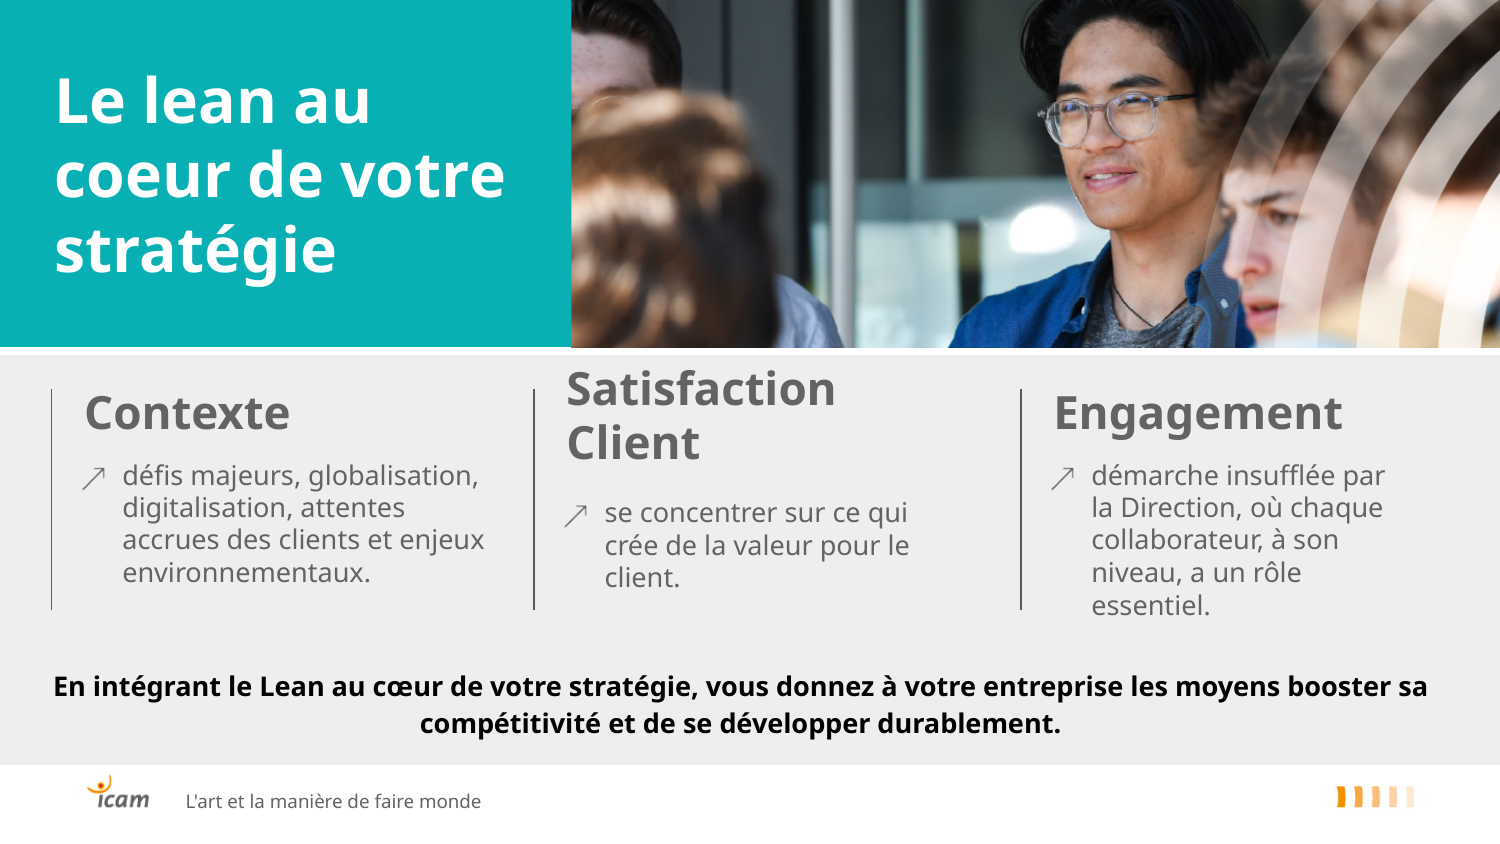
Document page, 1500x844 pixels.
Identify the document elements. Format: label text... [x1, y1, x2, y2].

text_box Satisfaction Client [551, 344, 943, 491]
text_box Contexte [69, 369, 330, 453]
picture [68, 454, 118, 504]
picture [1317, 756, 1433, 831]
text_box [0, 0, 569, 347]
text_box Engagement [1038, 369, 1430, 454]
text_box défis majeurs, globalisation, digitalisation, attentes accrues des clients et enjeux environnementaux. [80, 443, 520, 603]
text_box Le lean au coeur de votre stratégie [39, 45, 548, 301]
text_box démarche insufflée par la Direction, où chaque collaborateur, à son niveau, a un rôle essentiel. [1049, 443, 1430, 636]
picture [78, 751, 158, 831]
text_box L'art et la manière de faire monde [170, 773, 973, 826]
text_box se concentrer sur ce qui crée de la valeur pour le client. [562, 480, 943, 608]
text_box En intégrant le Lean au cœur de votre stratégie, vous donnez à votre entreprise les moyens booster sa compétitivité et de se développer durablement. [22, 649, 1458, 703]
picture [551, 491, 601, 541]
picture [571, 0, 1500, 348]
text_box [0, 355, 1500, 765]
picture [1038, 454, 1088, 504]
